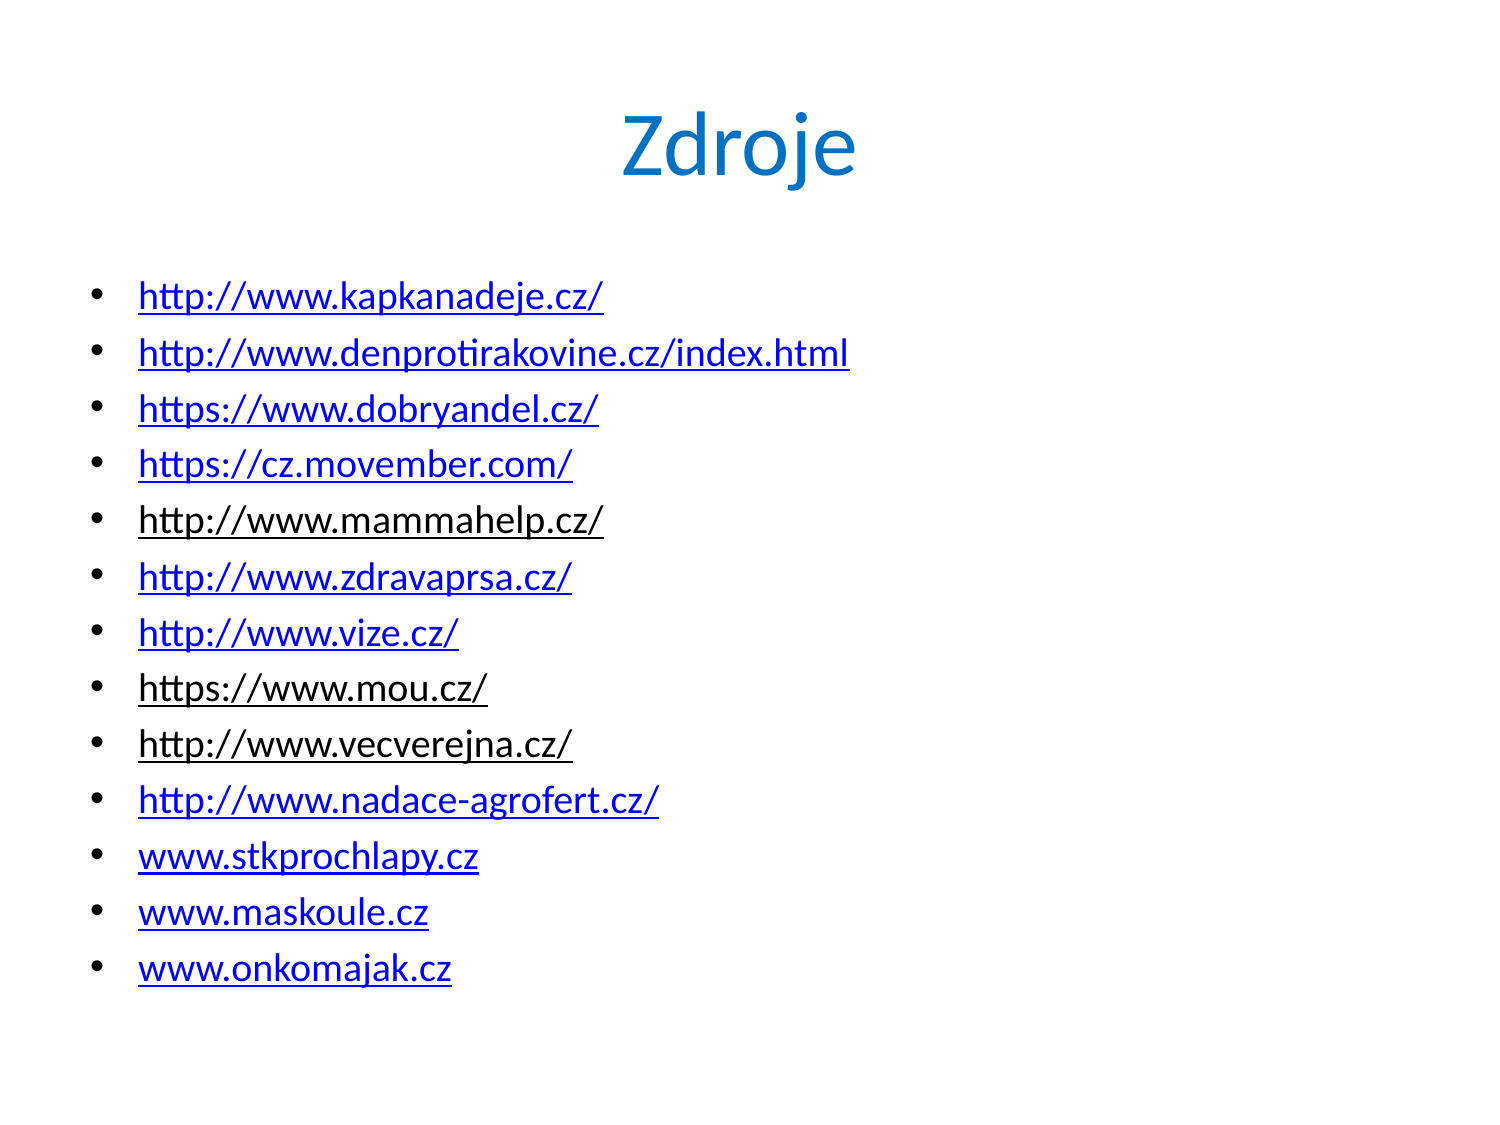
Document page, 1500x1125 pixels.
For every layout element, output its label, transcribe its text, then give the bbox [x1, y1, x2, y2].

list http://www.kapkanadeje.cz/ http://www.denprotirakovine.cz/index.html https://www.dobryandel.cz/ https://cz.movember.com/ http://www.mammahelp.cz/ http://www.zdravaprsa.cz/ http://www.vize.cz/ https://www.mou.cz/ http://www.vecverejna.cz/ http://www.nadace-agrofert.cz/ www.stkprochlapy.cz www.maskoule.cz www.onkomajak.cz [75, 262, 1425, 1005]
title Zdroje [75, 45, 1425, 233]
